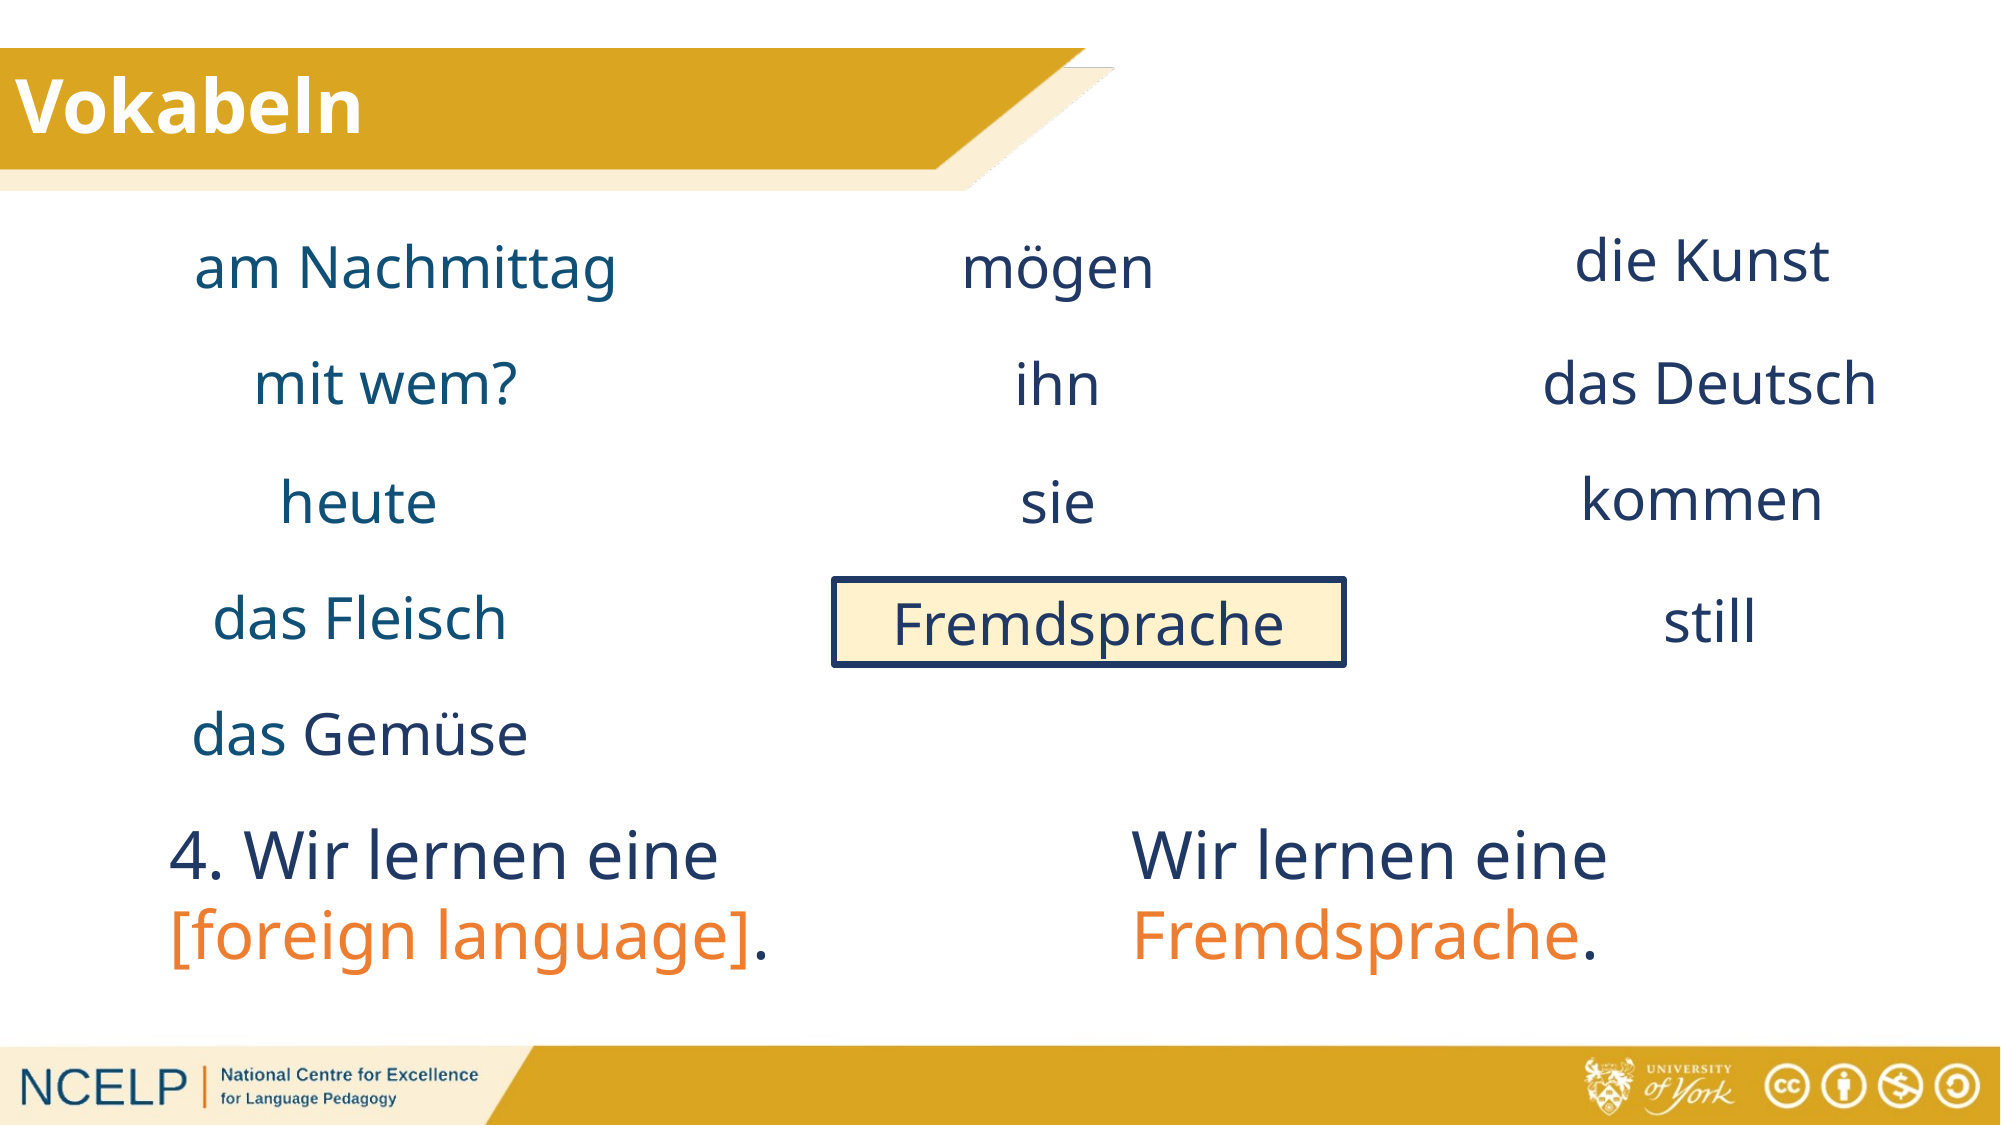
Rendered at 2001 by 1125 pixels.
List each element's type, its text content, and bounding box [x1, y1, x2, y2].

text_box heute [153, 457, 565, 543]
text_box still [1504, 576, 1916, 662]
text_box mit wem? [180, 339, 592, 425]
text_box das Fleisch [154, 573, 566, 659]
text_box am Nachmittag [154, 222, 659, 308]
text_box Fremdsprache [834, 579, 1344, 665]
text_box kommen [1504, 454, 1916, 540]
text_box Wir lernen eine Fremdsprache. [1116, 805, 2000, 981]
picture [0, 0, 2001, 1125]
text_box das Gemüse [154, 689, 566, 775]
text_box mögen [852, 222, 1264, 308]
text_box ihn [758, 339, 1358, 425]
text_box das Deutsch [1504, 338, 1916, 424]
text_box die Kunst [1504, 215, 1916, 301]
text_box 4. Wir lernen eine [foreign language]. [154, 805, 1116, 981]
text_box sie [853, 457, 1265, 543]
text_box die Fremdsprache [787, 576, 1391, 662]
